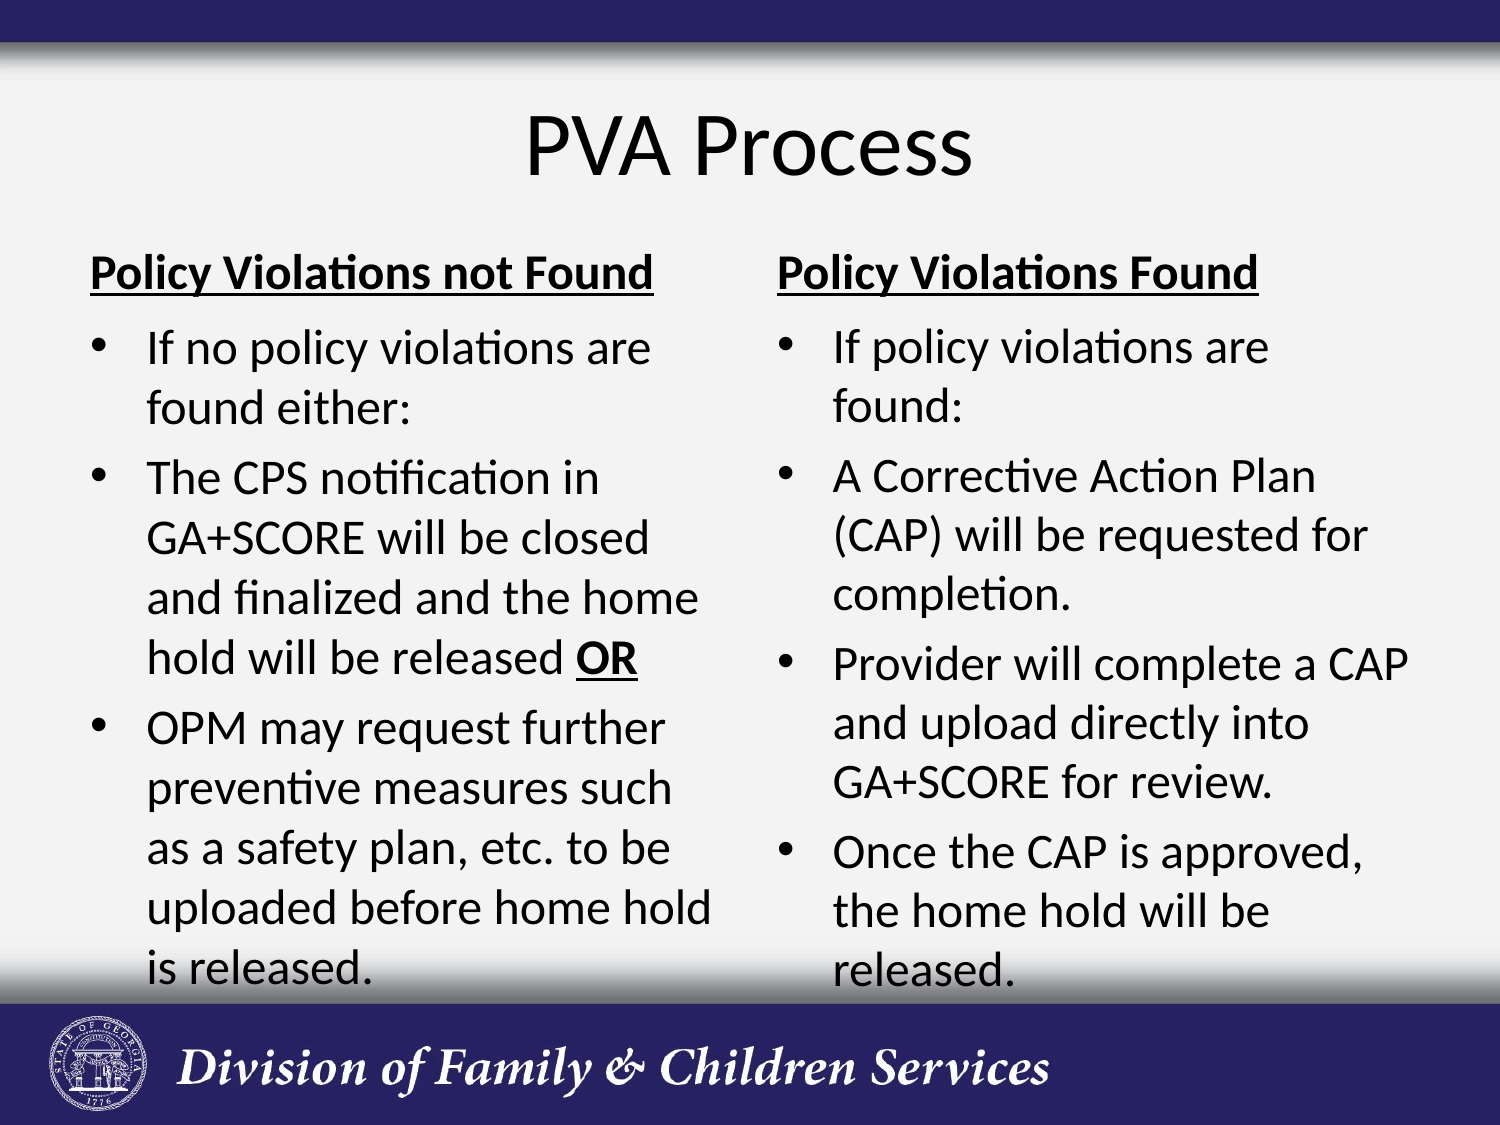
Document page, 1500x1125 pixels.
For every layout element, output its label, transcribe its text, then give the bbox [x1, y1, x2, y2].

list Policy Violations Found [761, 226, 1425, 306]
picture [0, 0, 1500, 1125]
list If no policy violations are found either: The CPS notification in GA+SCORE will be closed and finalized and the home hold will be released OR OPM may request further preventive measures such as a safety plan, etc. to be uploaded before home hold is released. [75, 306, 738, 1005]
list Policy Violations not Found [75, 231, 738, 306]
title PVA Process [75, 45, 1425, 233]
list If policy violations are found: A Corrective Action Plan (CAP) will be requested for completion. Provider will complete a CAP and upload directly into GA+SCORE for review. Once the CAP is approved, the home hold will be released. [761, 306, 1425, 1005]
